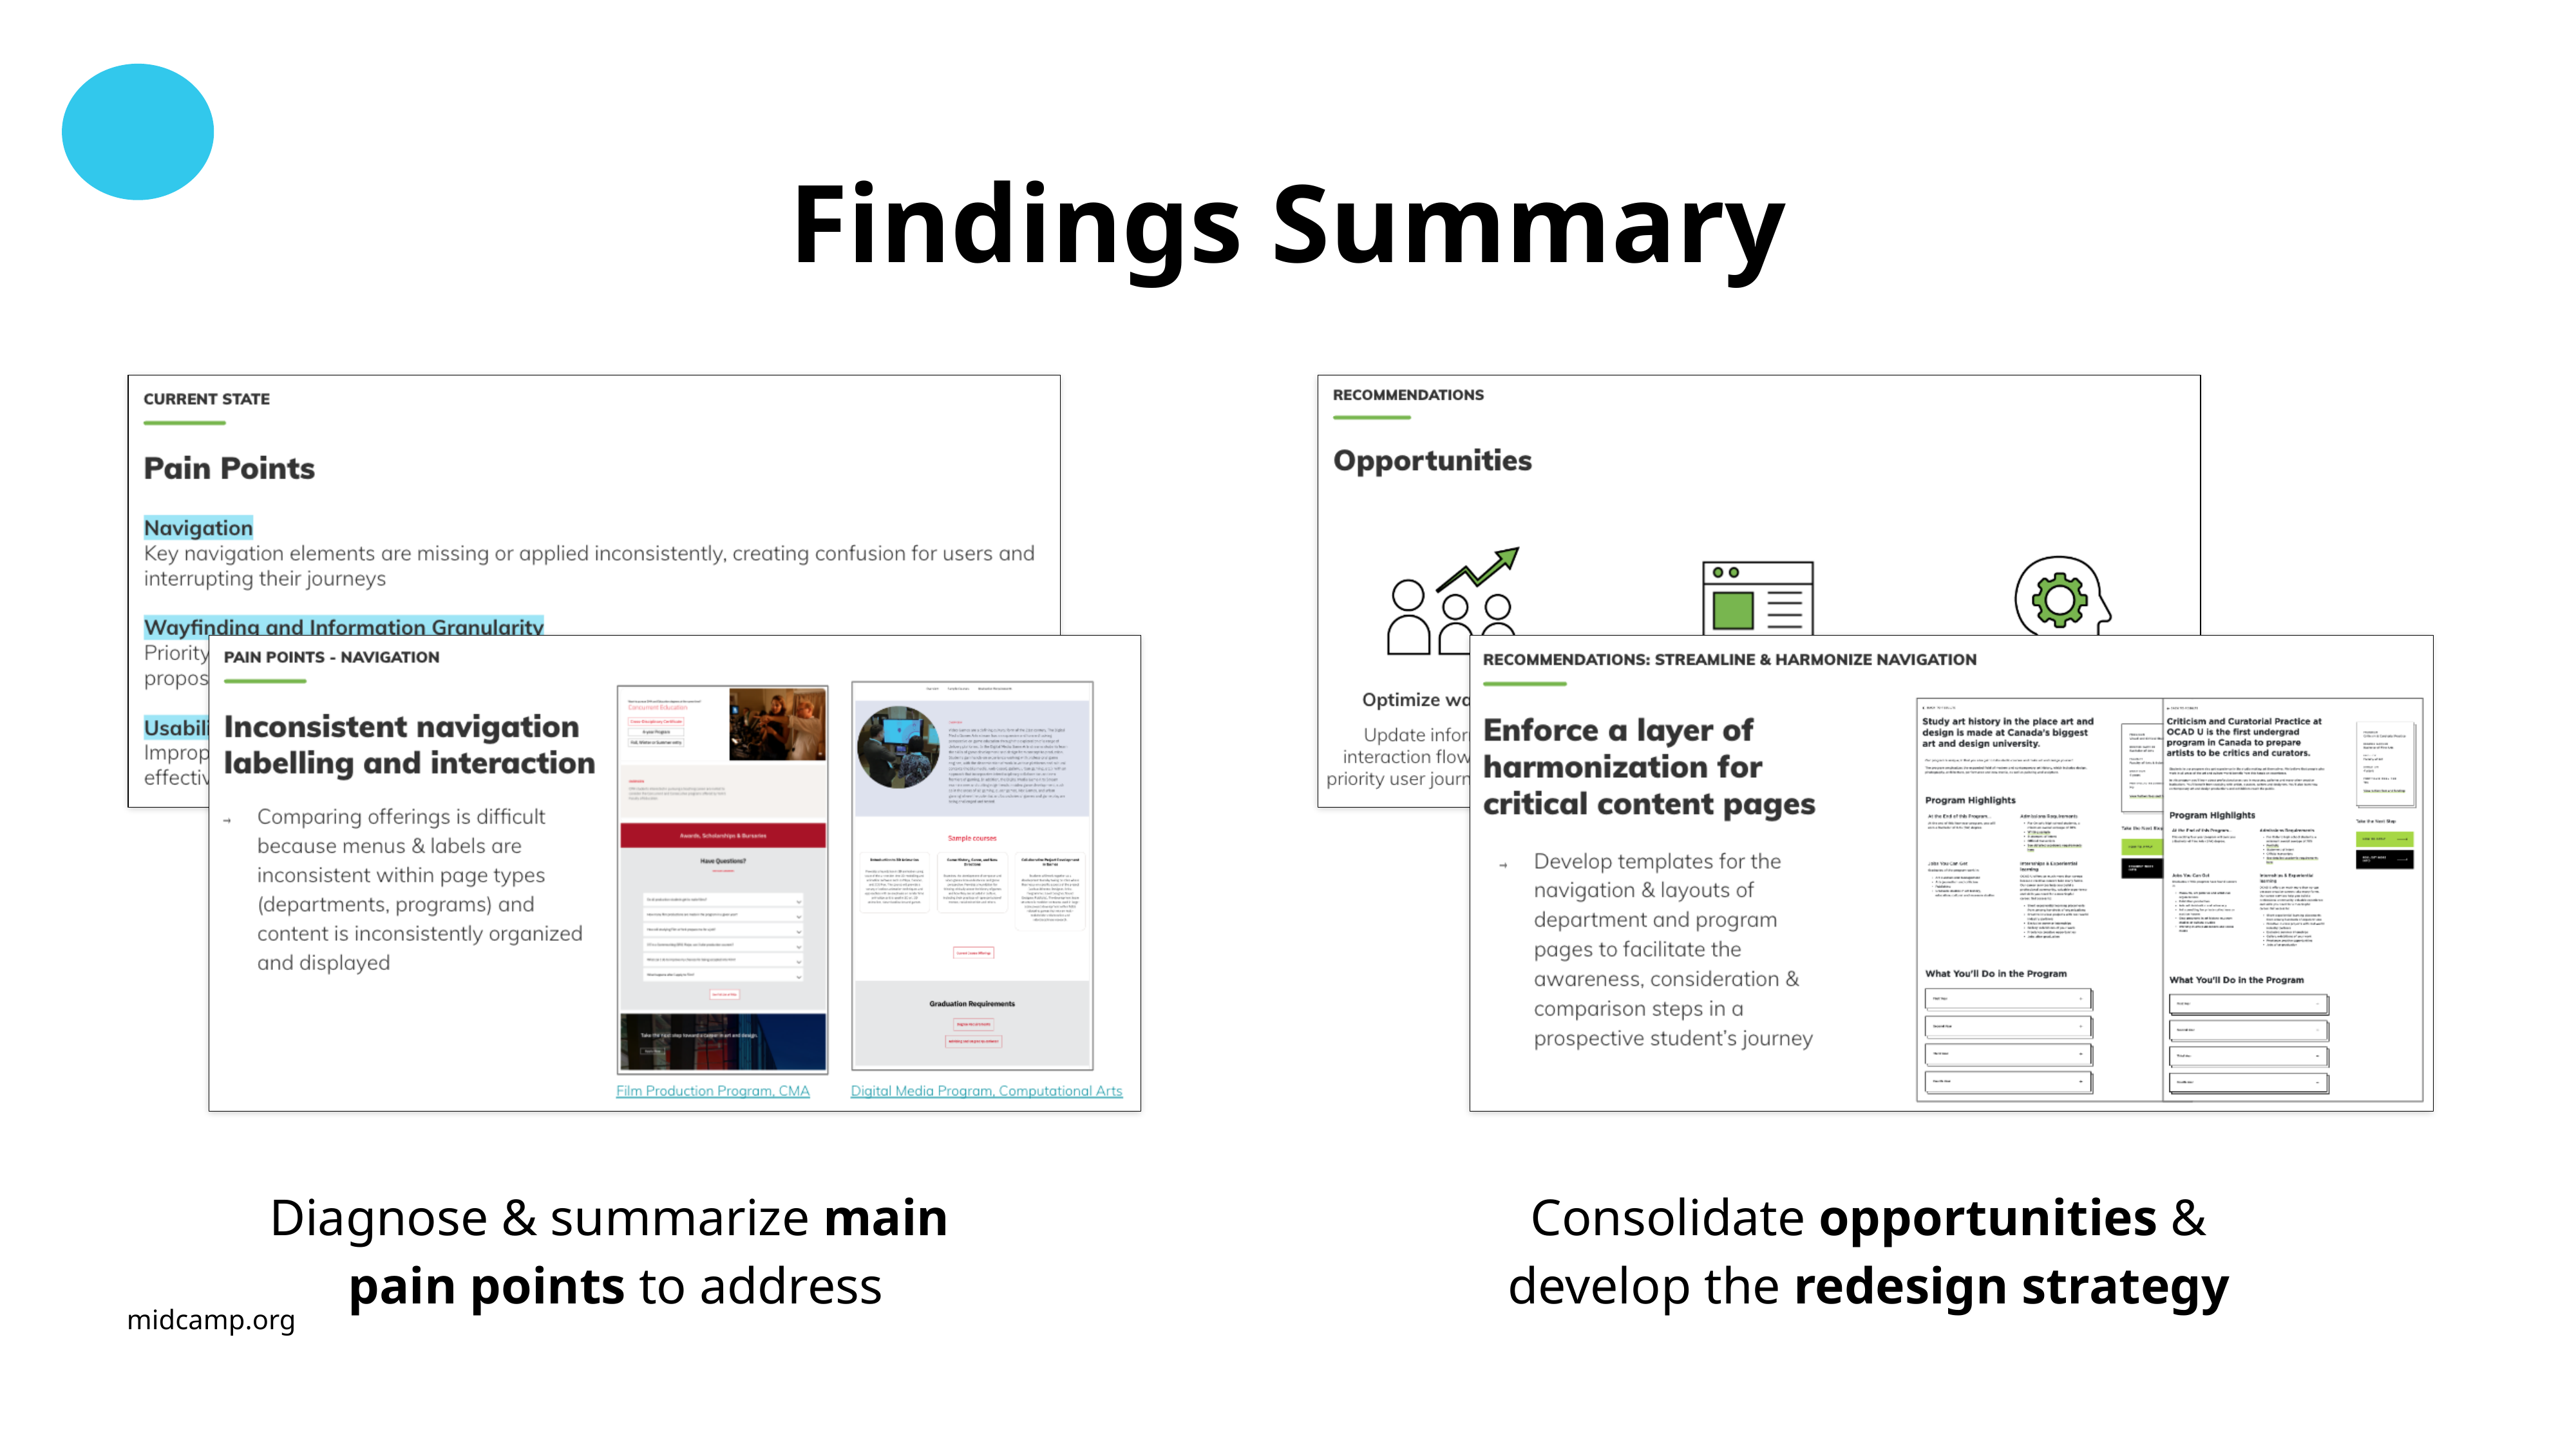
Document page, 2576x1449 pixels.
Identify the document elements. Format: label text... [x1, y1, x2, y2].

text_box Findings Summary [415, 155, 2161, 292]
text_box Consolidate opportunities & develop the redesign strategy [1446, 1151, 2292, 1340]
text_box Diagnose & summarize main pain points to address [193, 1151, 1039, 1340]
picture [1318, 375, 2434, 1112]
picture [128, 375, 1141, 1112]
text_box [62, 63, 214, 200]
